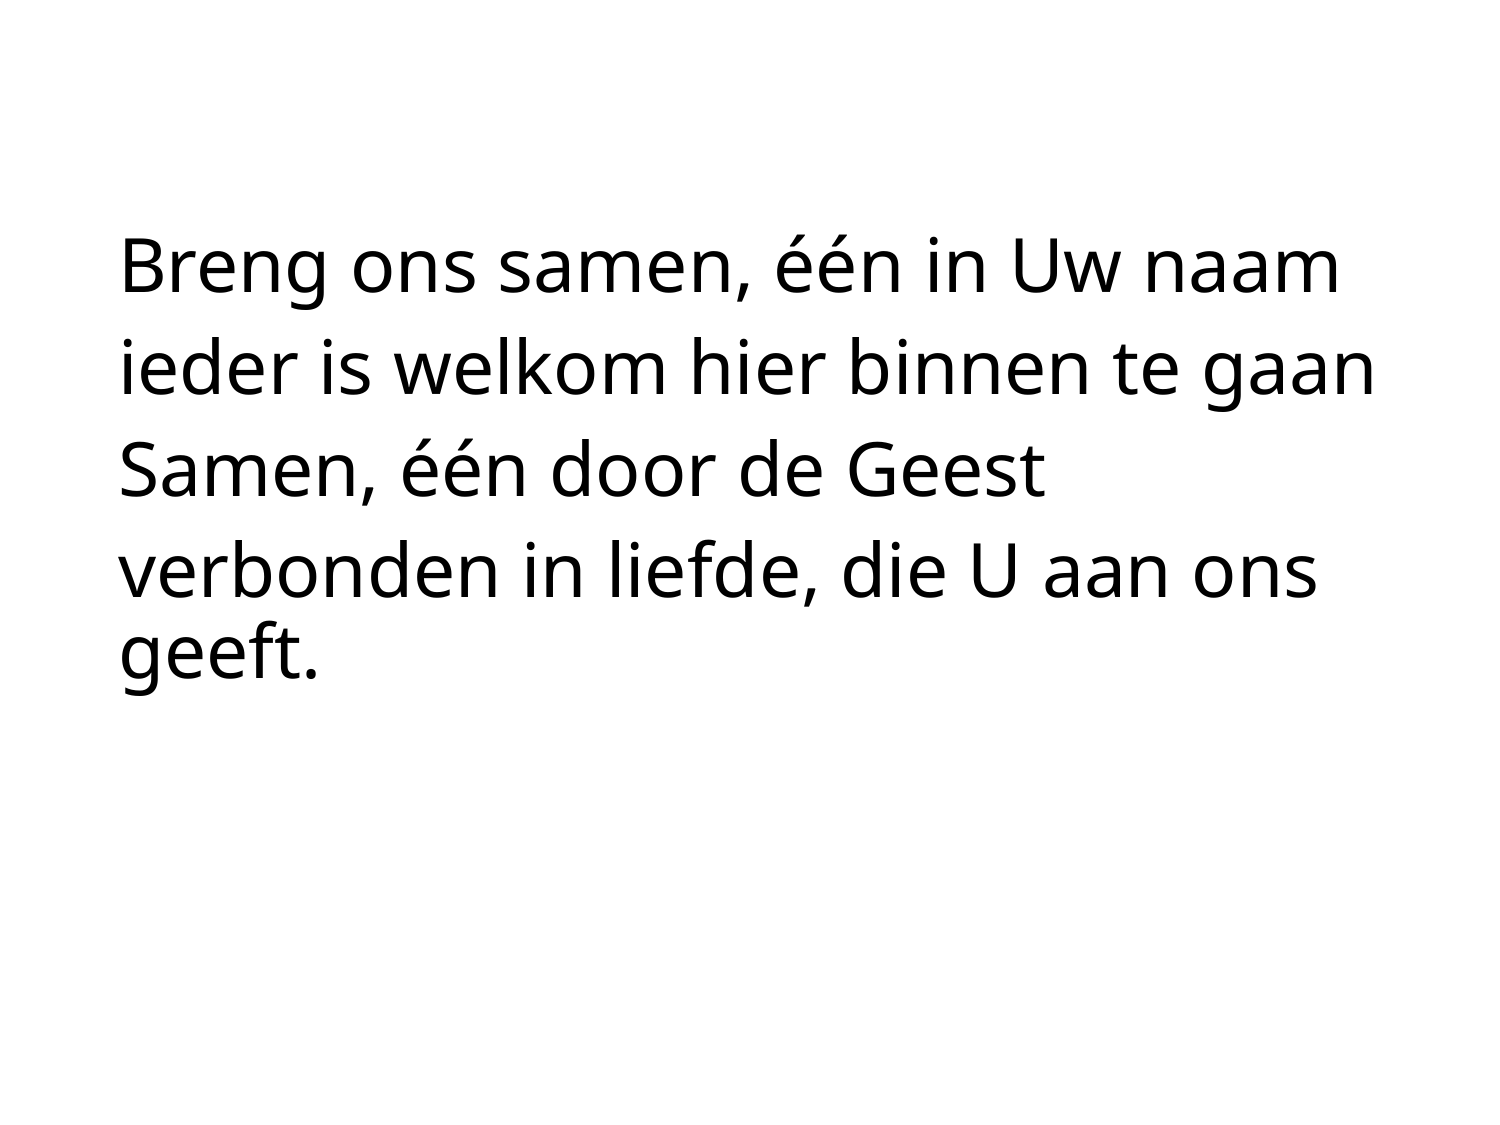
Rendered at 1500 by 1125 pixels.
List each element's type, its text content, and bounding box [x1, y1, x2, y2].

list Breng ons samen, één in Uw naam ieder is welkom hier binnen te gaan Samen, één door de Geest verbonden in liefde, die U aan ons geeft. [103, 220, 1436, 935]
